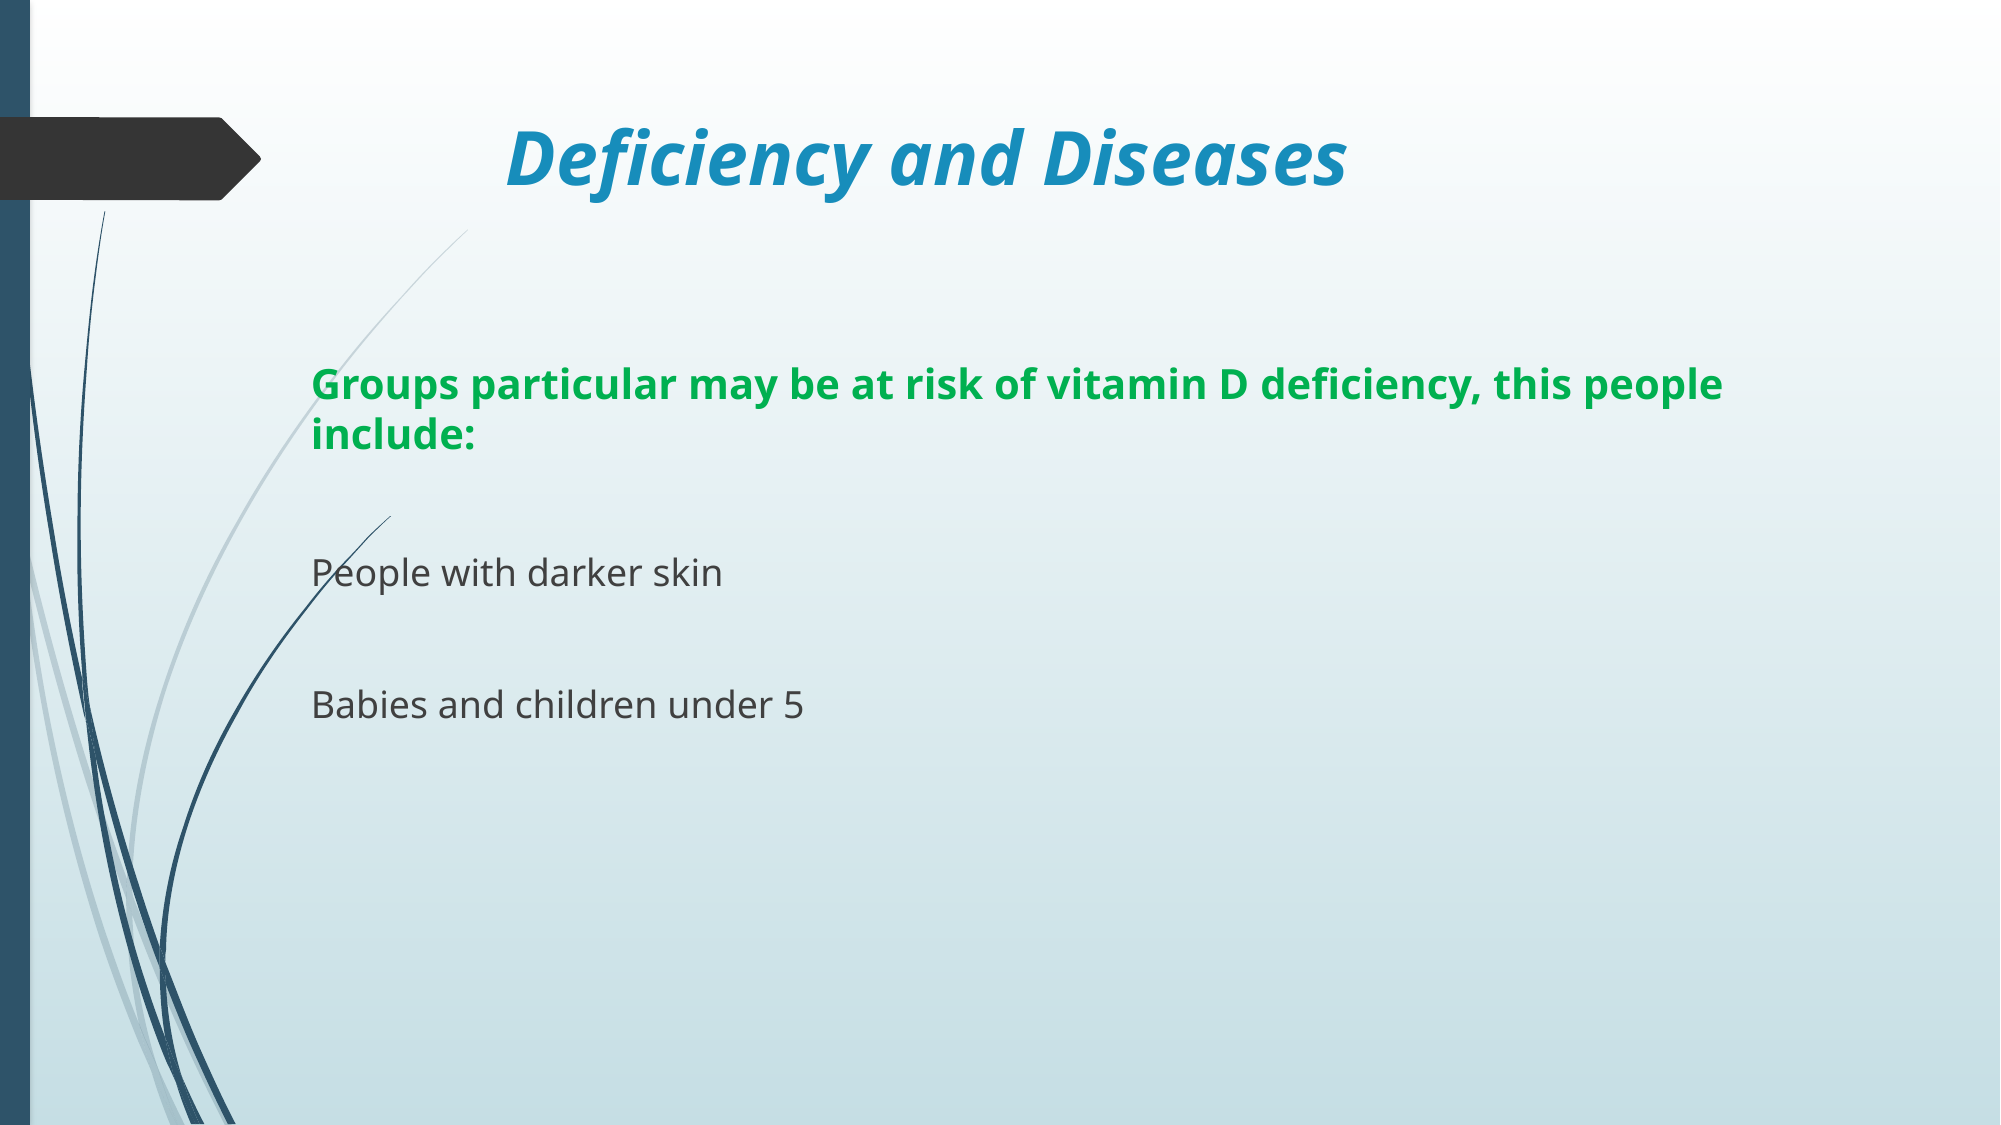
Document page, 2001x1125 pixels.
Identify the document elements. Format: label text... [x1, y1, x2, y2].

title Deficiency and Diseases [295, 102, 1888, 313]
list Groups particular may be at risk of vitamin D deficiency, this people include: People with darker skin Babies and children under 5 [295, 350, 1888, 970]
